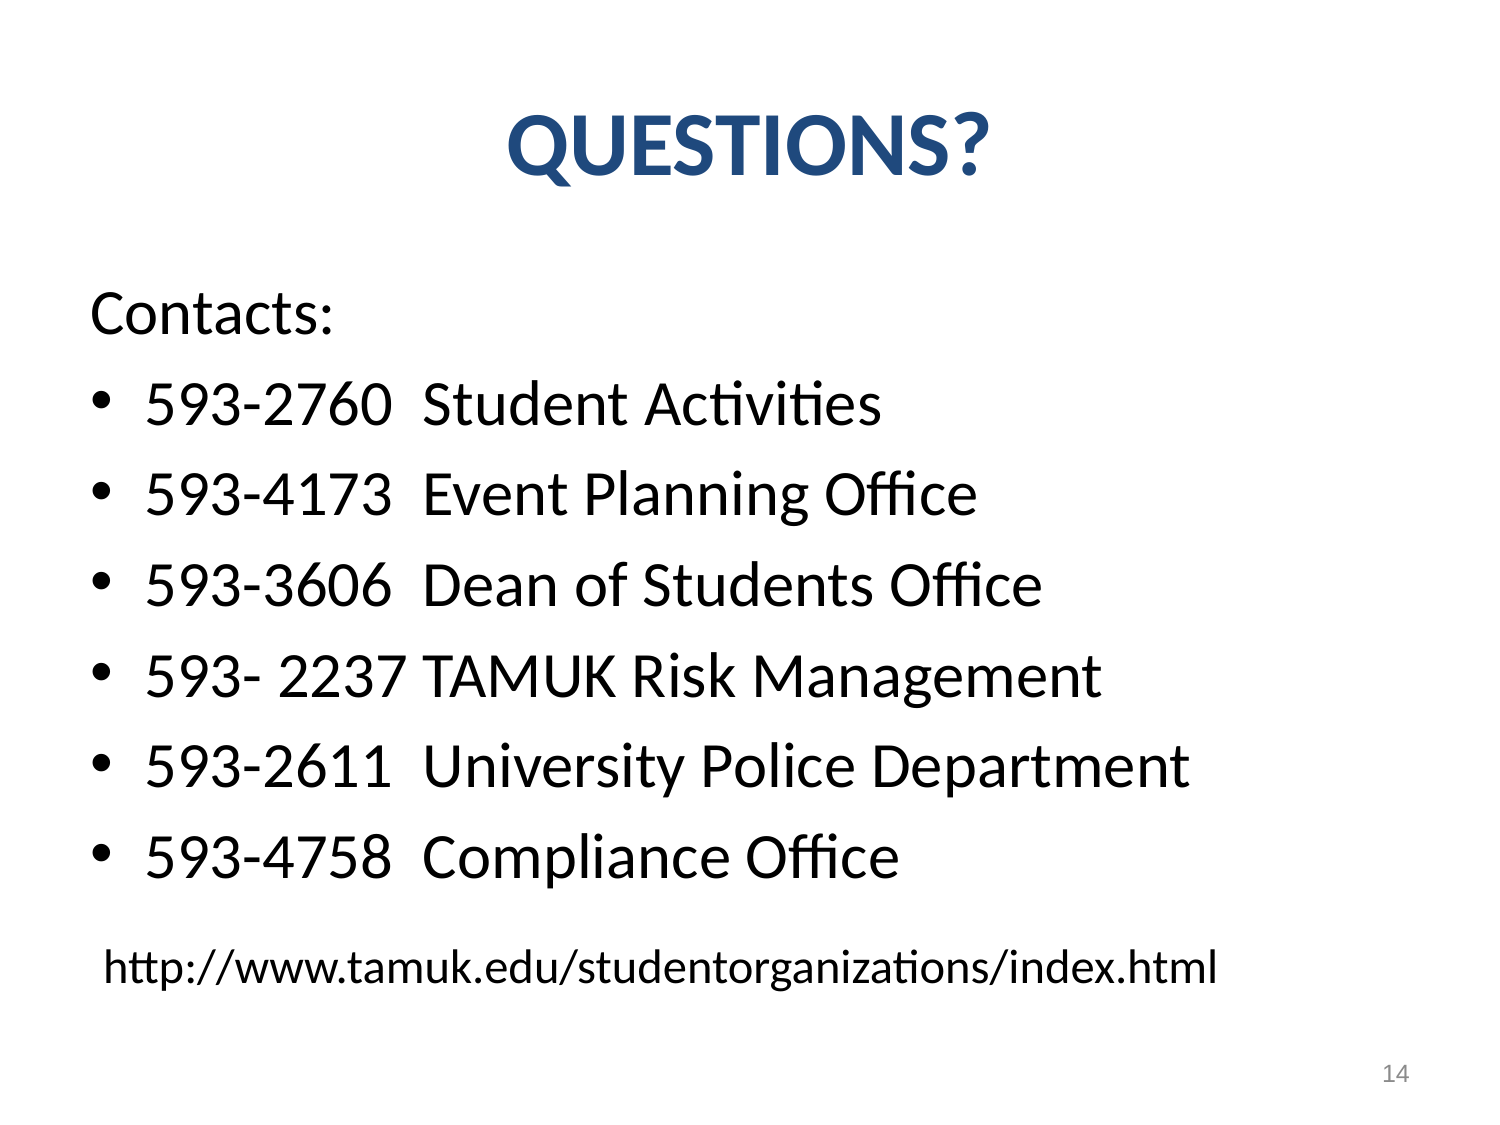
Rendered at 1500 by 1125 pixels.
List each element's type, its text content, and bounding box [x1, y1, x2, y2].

slide_number 14 [1074, 1042, 1425, 1103]
list Contacts: 593-2760 Student Activities 593-4173 Event Planning Office 593-3606 Dean of Students Office 593- 2237 TAMUK Risk Management 593-2611 University Police Department 593-4758 Compliance Office http://www.tamuk.edu/studentorganizations/index.html [75, 262, 1425, 1005]
title QUESTIONS? [75, 45, 1425, 233]
